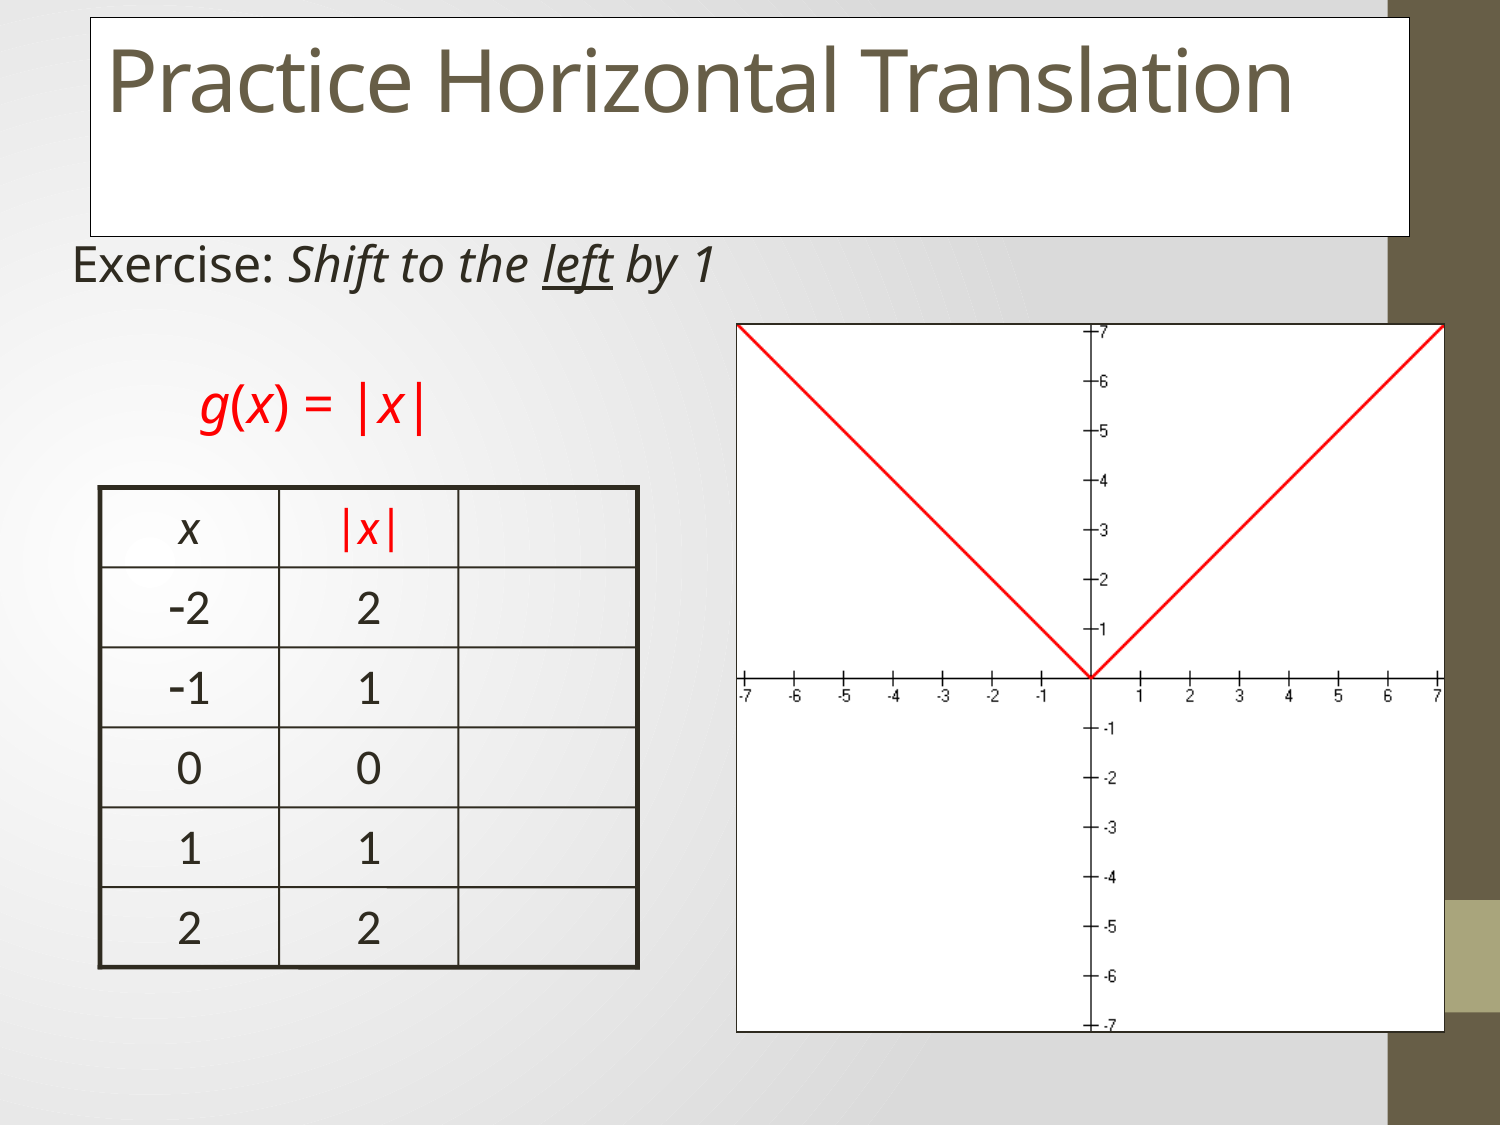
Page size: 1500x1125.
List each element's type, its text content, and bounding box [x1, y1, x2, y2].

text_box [99, 486, 638, 968]
list Exercise: Shift to the left by 1 [37, 224, 737, 1100]
title Practice Horizontal Translation [90, 17, 1410, 237]
picture [736, 324, 1445, 1032]
text_box g(x) = |x| [184, 362, 450, 480]
